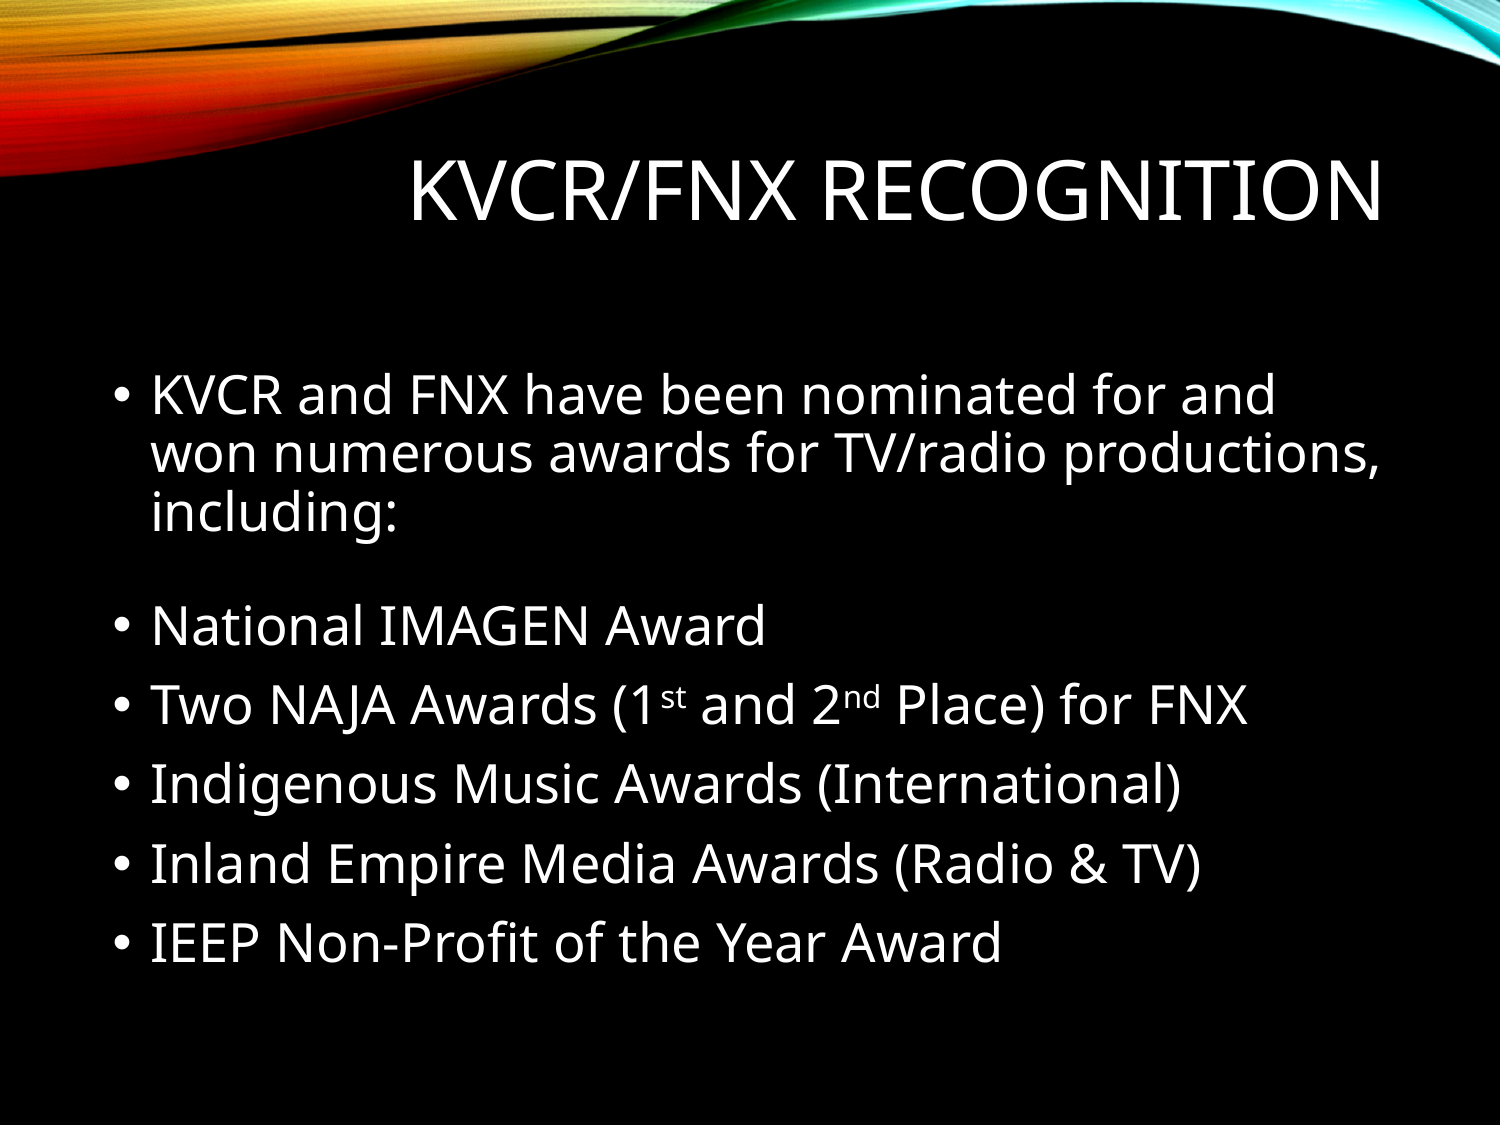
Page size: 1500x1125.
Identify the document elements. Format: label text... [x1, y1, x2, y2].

list KVCR and FNX have been nominated for and won numerous awards for TV/radio productions, including: National IMAGEN Award Two NAJA Awards (1st and 2nd Place) for FNX Indigenous Music Awards (International) Inland Empire Media Awards (Radio & TV) IEEP Non-Profit of the Year Award [97, 360, 1403, 1028]
title KVCR/FNX Recognition [356, 125, 1403, 263]
picture [0, 0, 1500, 178]
